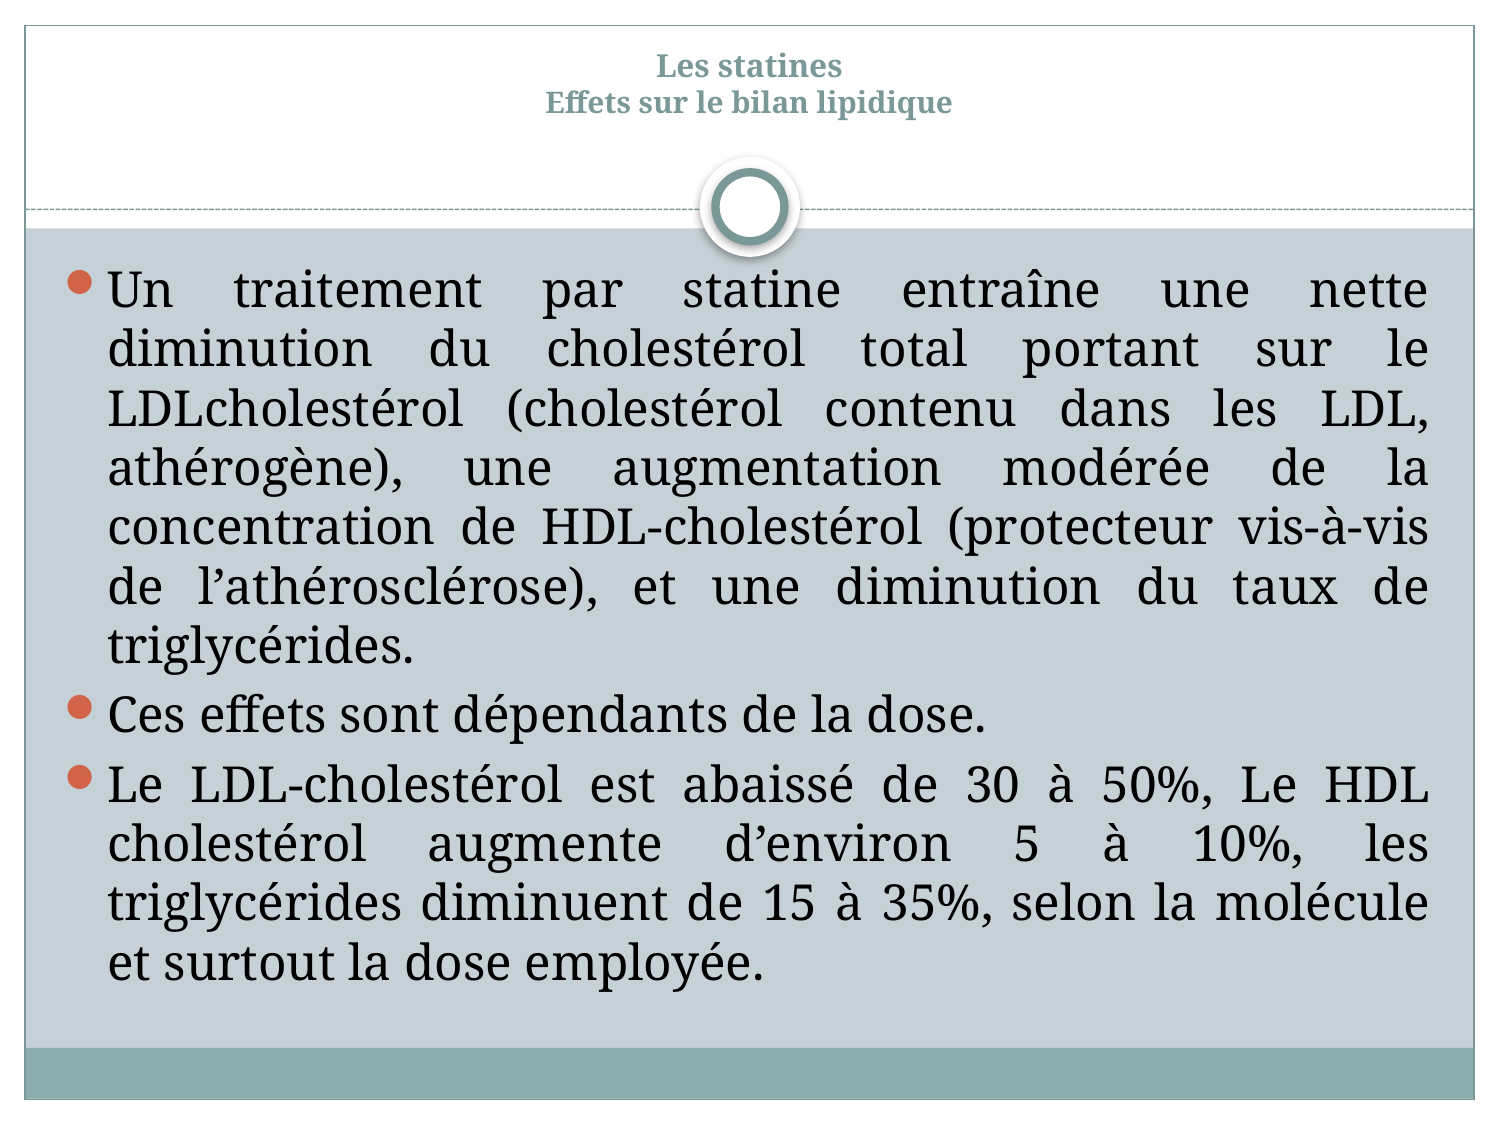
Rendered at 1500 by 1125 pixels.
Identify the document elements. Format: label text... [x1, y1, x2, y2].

list Un traitement par statine entraîne une nette diminution du cholestérol total portant sur le LDLcholestérol (cholestérol contenu dans les LDL, athérogène), une augmentation modérée de la concentration de HDL-cholestérol (protecteur vis-à-vis de l’athérosclérose), et une diminution du taux de triglycérides. Ces effets sont dépendants de la dose. Le LDL-cholestérol est abaissé de 30 à 50%, Le HDL cholestérol augmente d’environ 5 à 10%, les triglycérides diminuent de 15 à 35%, selon la molécule et surtout la dose employée. [49, 250, 1445, 1001]
title Les statines Effets sur le bilan lipidique [49, 37, 1450, 162]
